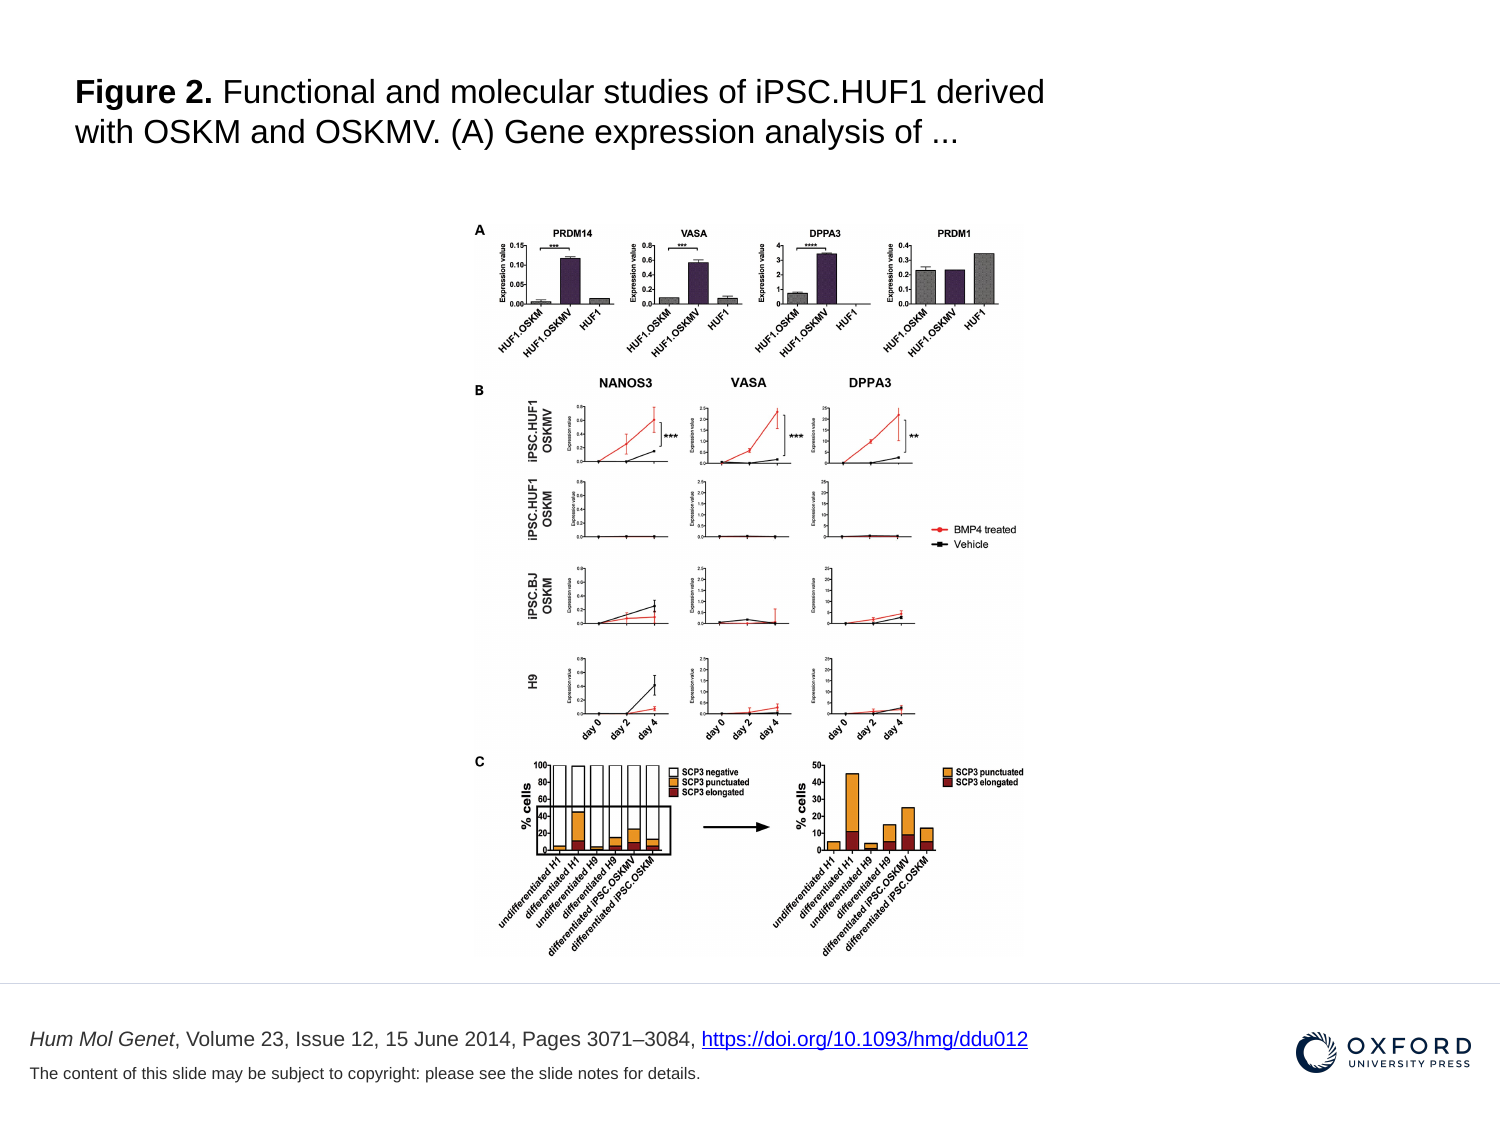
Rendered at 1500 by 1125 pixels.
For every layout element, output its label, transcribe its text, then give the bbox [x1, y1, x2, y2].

picture [1296, 1032, 1471, 1073]
picture [474, 224, 1024, 957]
footer Hum Mol Genet, Volume 23, Issue 12, 15 June 2014, Pages 3071–3084, https://doi.org/10.1093/hmg/ddu012 The content of this slide may be subject to copyright: please see the slide notes for details. [0, 983, 1260, 1125]
title Figure 2. Functional and molecular studies of iPSC.HUF1 derived with OSKM and OSKMV. (A) Gene expression analysis of ... [75, 69, 1078, 171]
